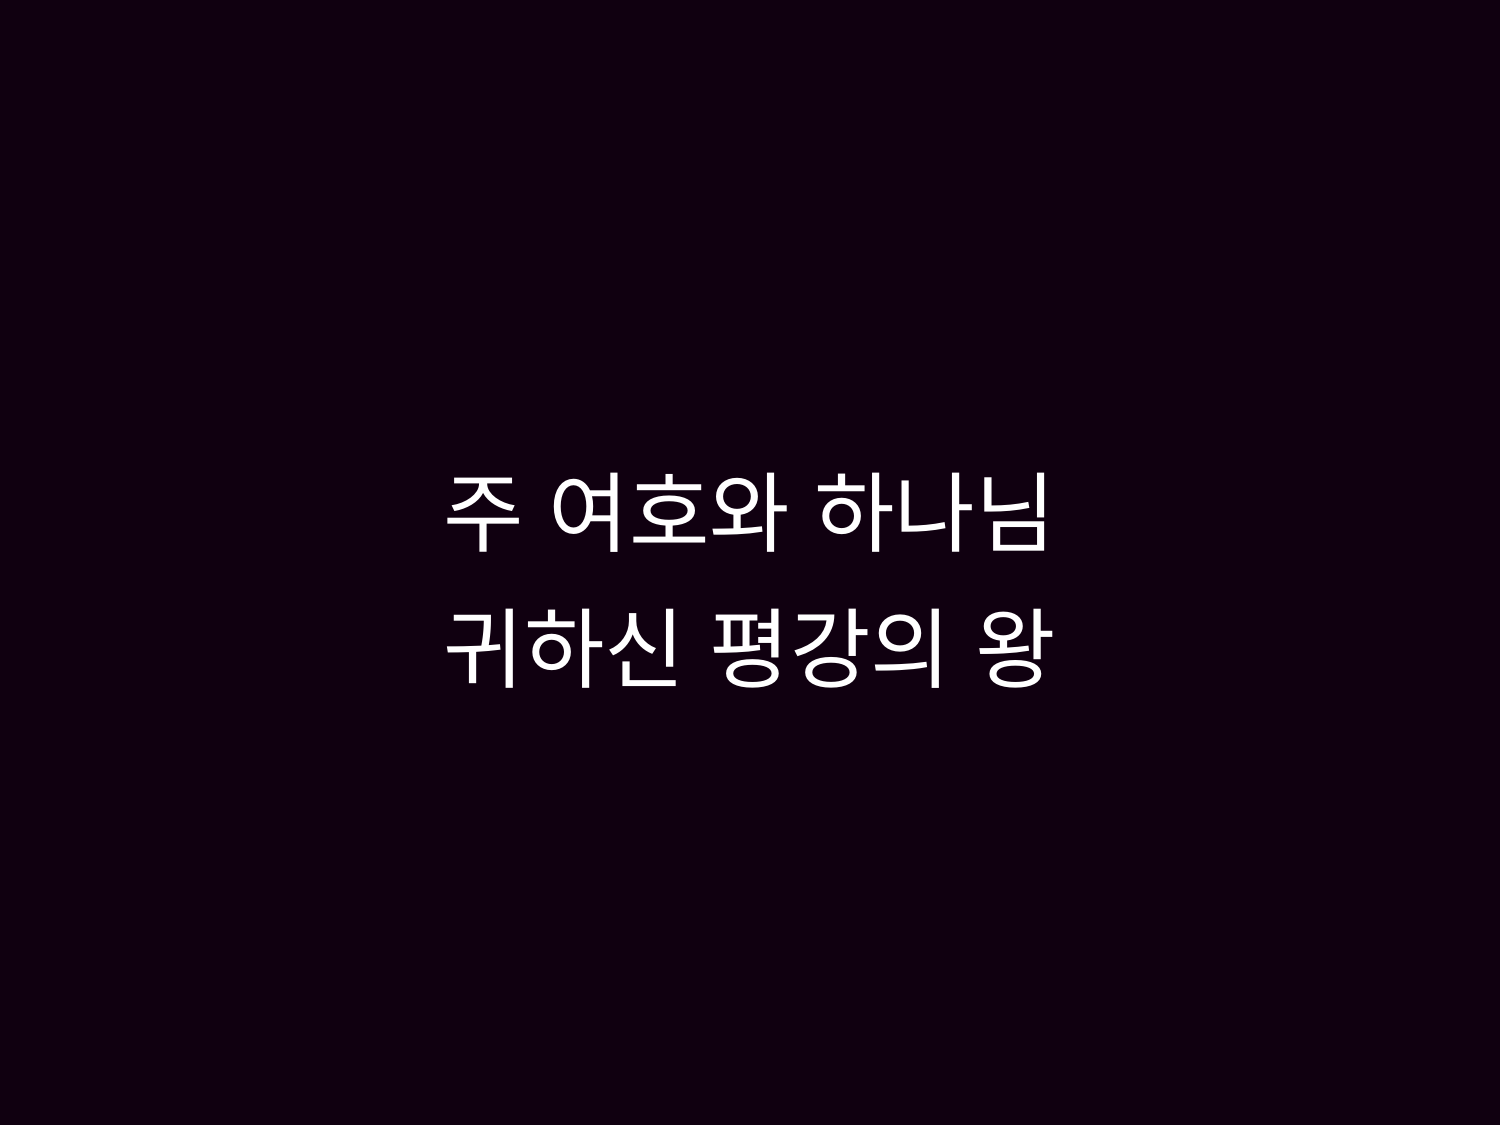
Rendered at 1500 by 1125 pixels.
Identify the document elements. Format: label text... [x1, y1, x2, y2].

title 주 여호와 하나님 귀하신 평강의 왕 [0, 0, 1500, 1125]
